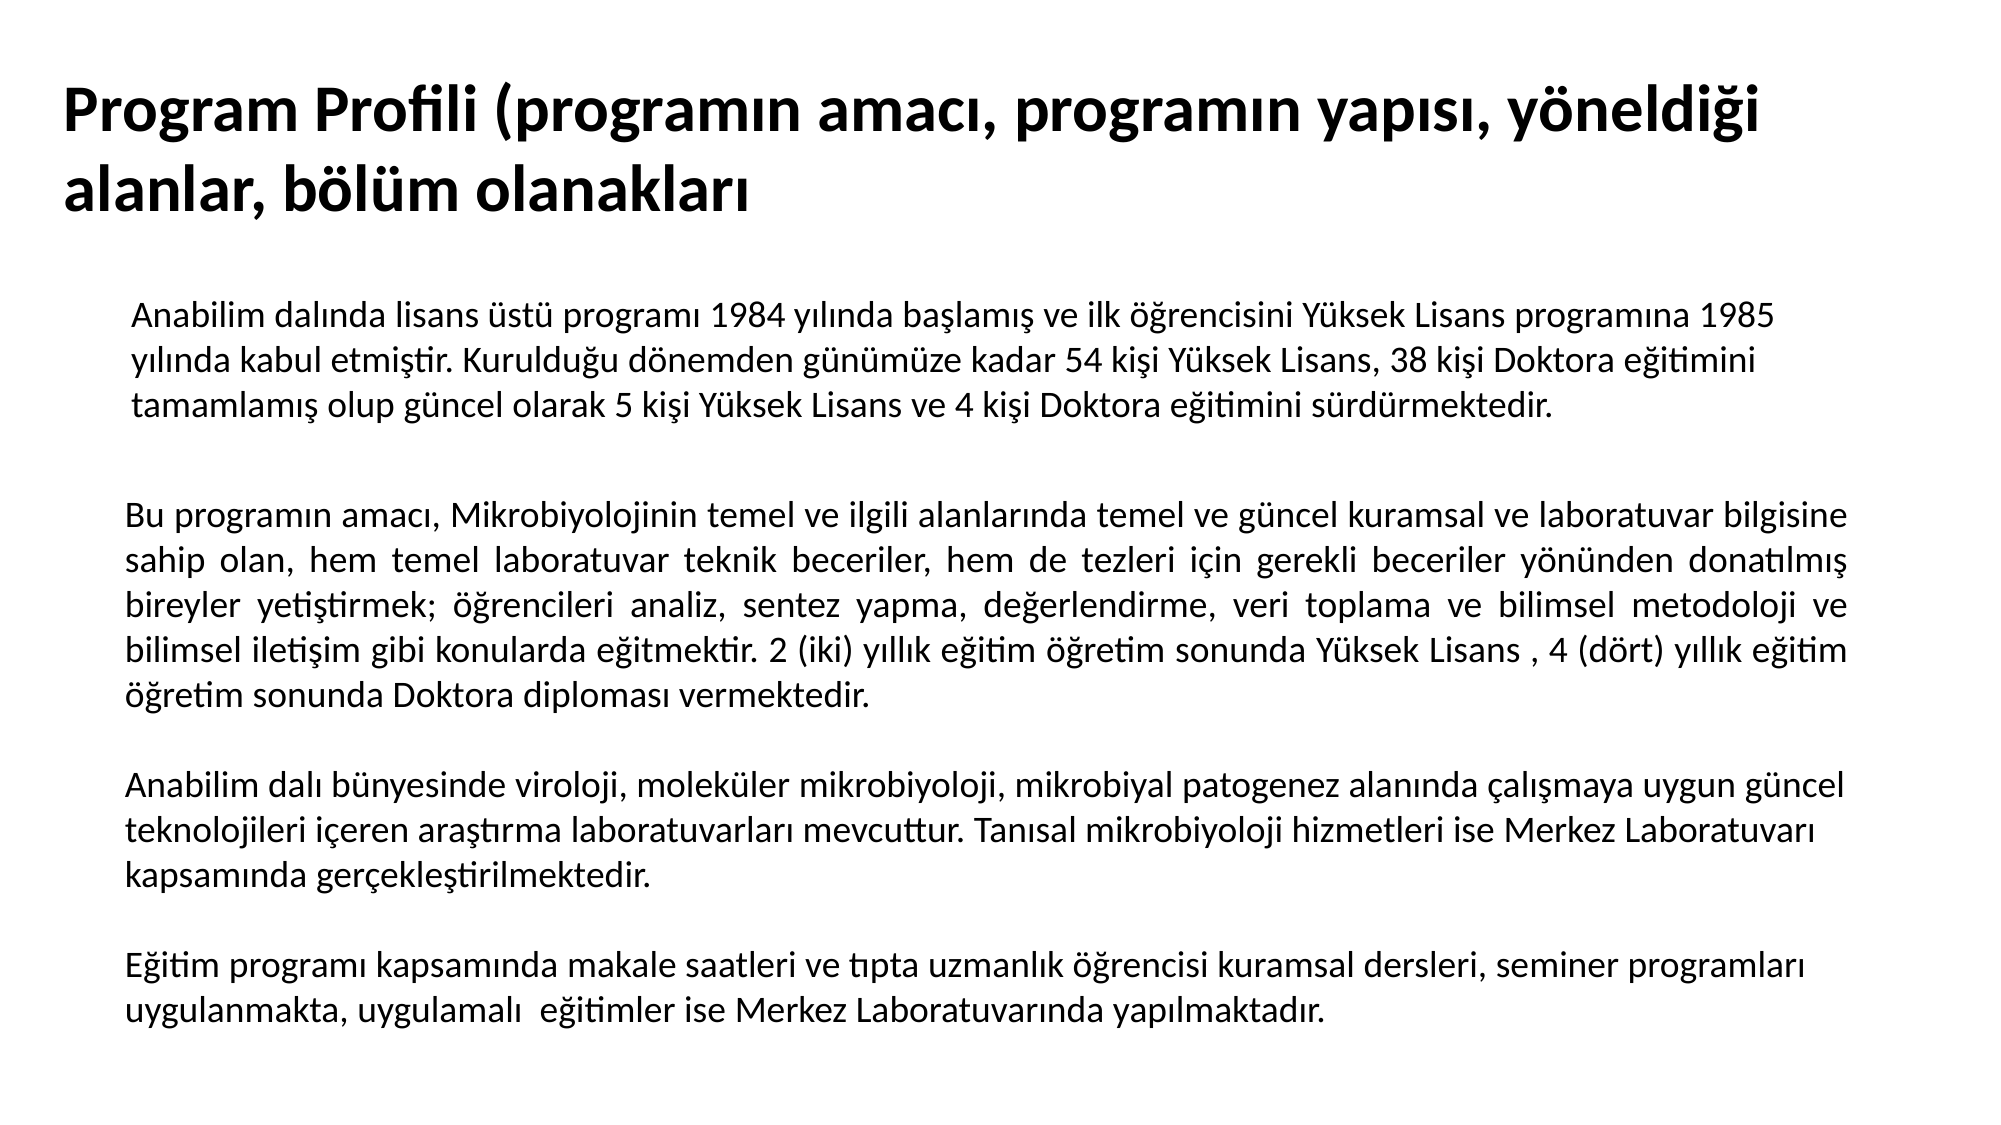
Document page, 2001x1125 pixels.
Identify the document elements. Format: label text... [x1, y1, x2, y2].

text_box Bu programın amacı, Mikrobiyolojinin temel ve ilgili alanlarında temel ve güncel kuramsal ve laboratuvar bilgisine sahip olan, hem temel laboratuvar teknik beceriler, hem de tezleri için gerekli beceriler yönünden donatılmış bireyler yetiştirmek; öğrencileri analiz, sentez yapma, değerlendirme, veri toplama ve bilimsel metodoloji ve bilimsel iletişim gibi konularda eğitmektir. 2 (iki) yıllık eğitim öğretim sonunda Yüksek Lisans , 4 (dört) yıllık eğitim öğretim sonunda Doktora diploması vermektedir. Anabilim dalı bünyesinde viroloji, moleküler mikrobiyoloji, mikrobiyal patogenez alanında çalışmaya uygun güncel teknolojileri içeren araştırma laboratuvarları mevcuttur. Tanısal mikrobiyoloji hizmetleri ise Merkez Laboratuvarı kapsamında gerçekleştirilmektedir. Eğitim programı kapsamında makale saatleri ve tıpta uzmanlık öğrencisi kuramsal dersleri, seminer programları uygulanmakta, uygulamalı eğitimler ise Merkez Laboratuvarında yapılmaktadır. [109, 482, 1863, 1083]
text_box Program Profili (programın amacı, programın yapısı, yöneldiği alanlar, bölüm olanakları [49, 57, 1863, 233]
text_box Anabilim dalında lisans üstü programı 1984 yılında başlamış ve ilk öğrencisini Yüksek Lisans programına 1985 yılında kabul etmiştir. Kurulduğu dönemden günümüze kadar 54 kişi Yüksek Lisans, 38 kişi Doktora eğitimini tamamlamış olup güncel olarak 5 kişi Yüksek Lisans ve 4 kişi Doktora eğitimini sürdürmektedir. [116, 282, 1857, 433]
